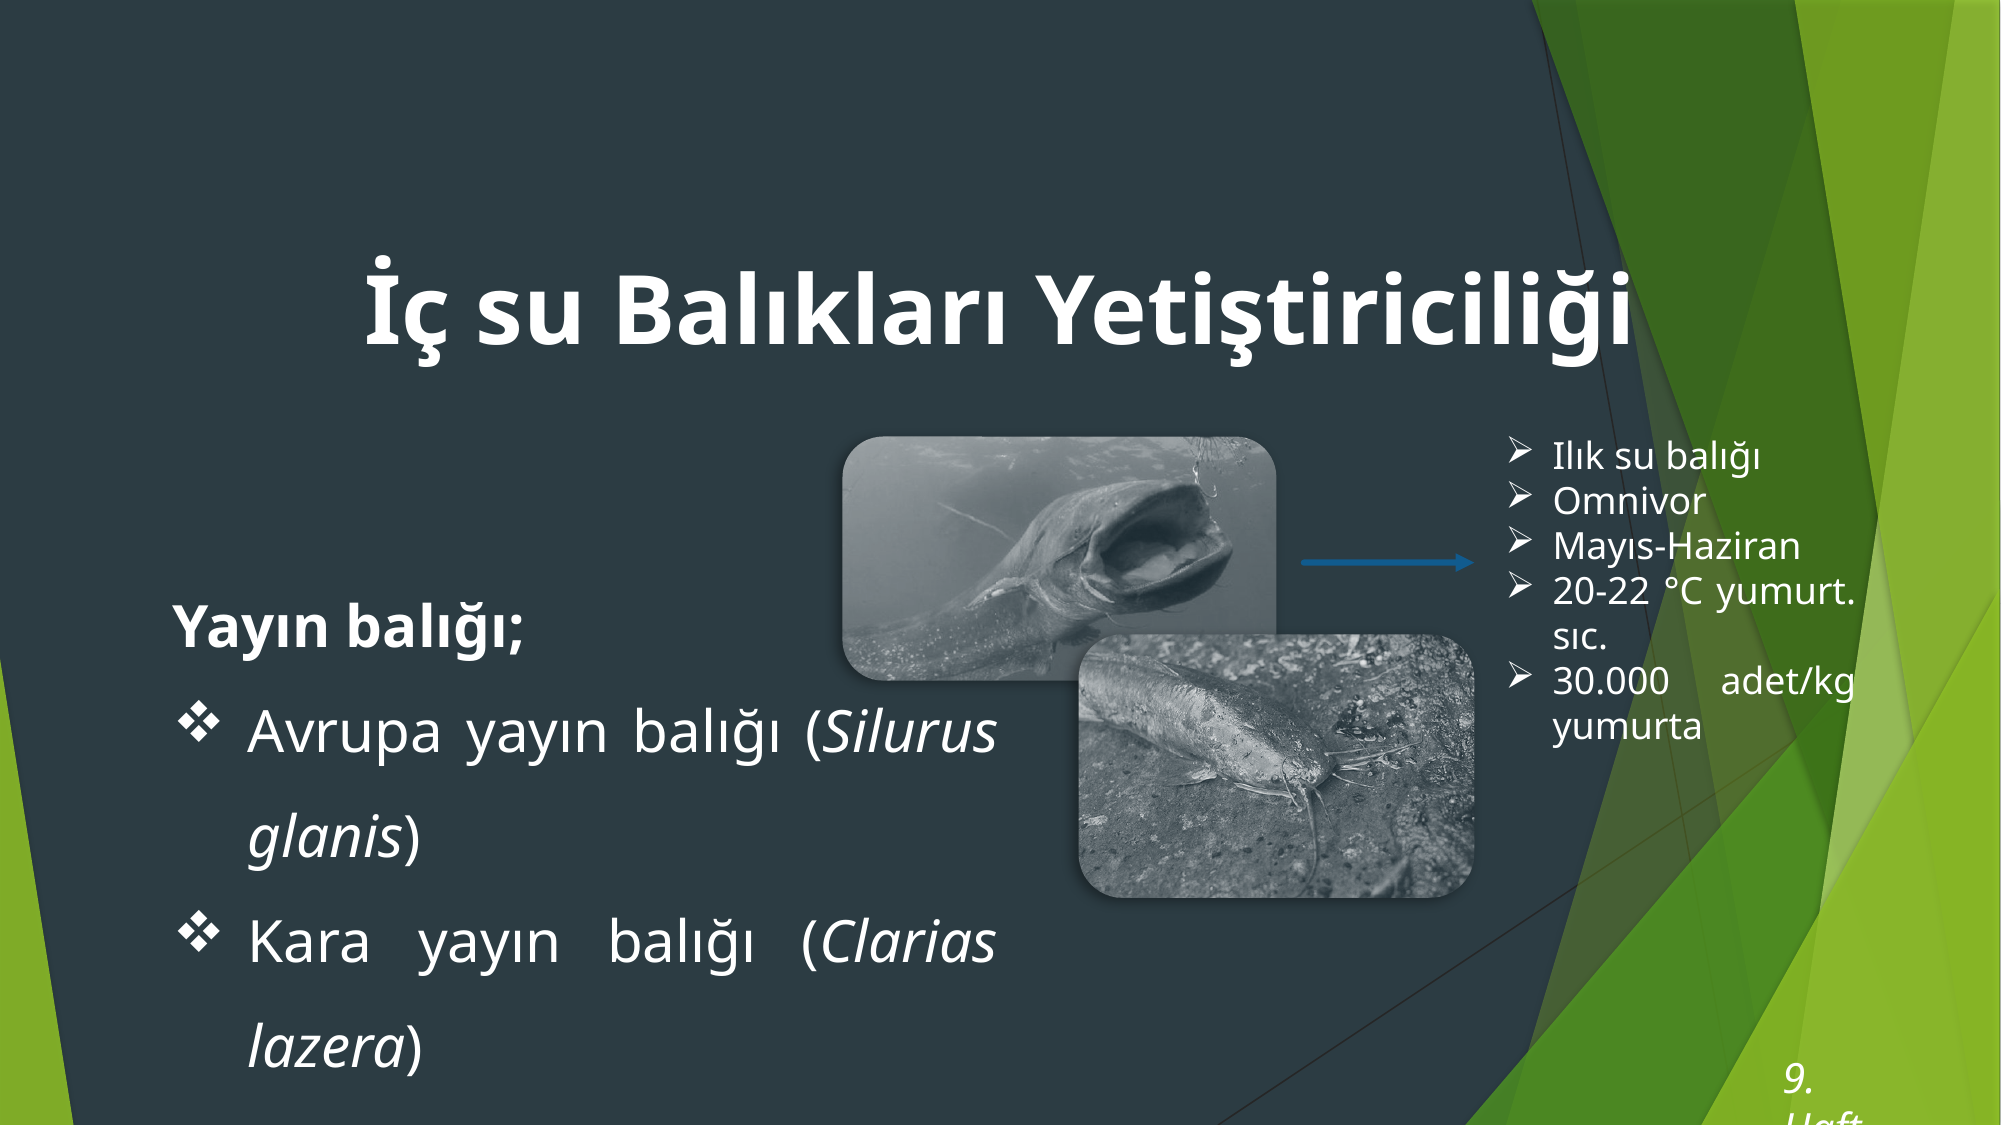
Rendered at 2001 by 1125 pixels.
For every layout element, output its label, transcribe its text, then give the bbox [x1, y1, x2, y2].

text_box Yayın balığı; Avrupa yayın balığı (Silurus glanis) Kara yayın balığı (Clarias lazera) [158, 546, 1014, 1125]
picture [841, 436, 1475, 899]
text_box Ilık su balığı Omnivor Mayıs-Haziran 20-22 °C yumurt. sıc. 30.000 adet/kg yumurta [1490, 424, 1871, 755]
text_box 9. Hafta [1767, 1044, 1897, 1125]
text_box İç su Balıkları Yetiştiriciliği [245, 217, 1756, 396]
